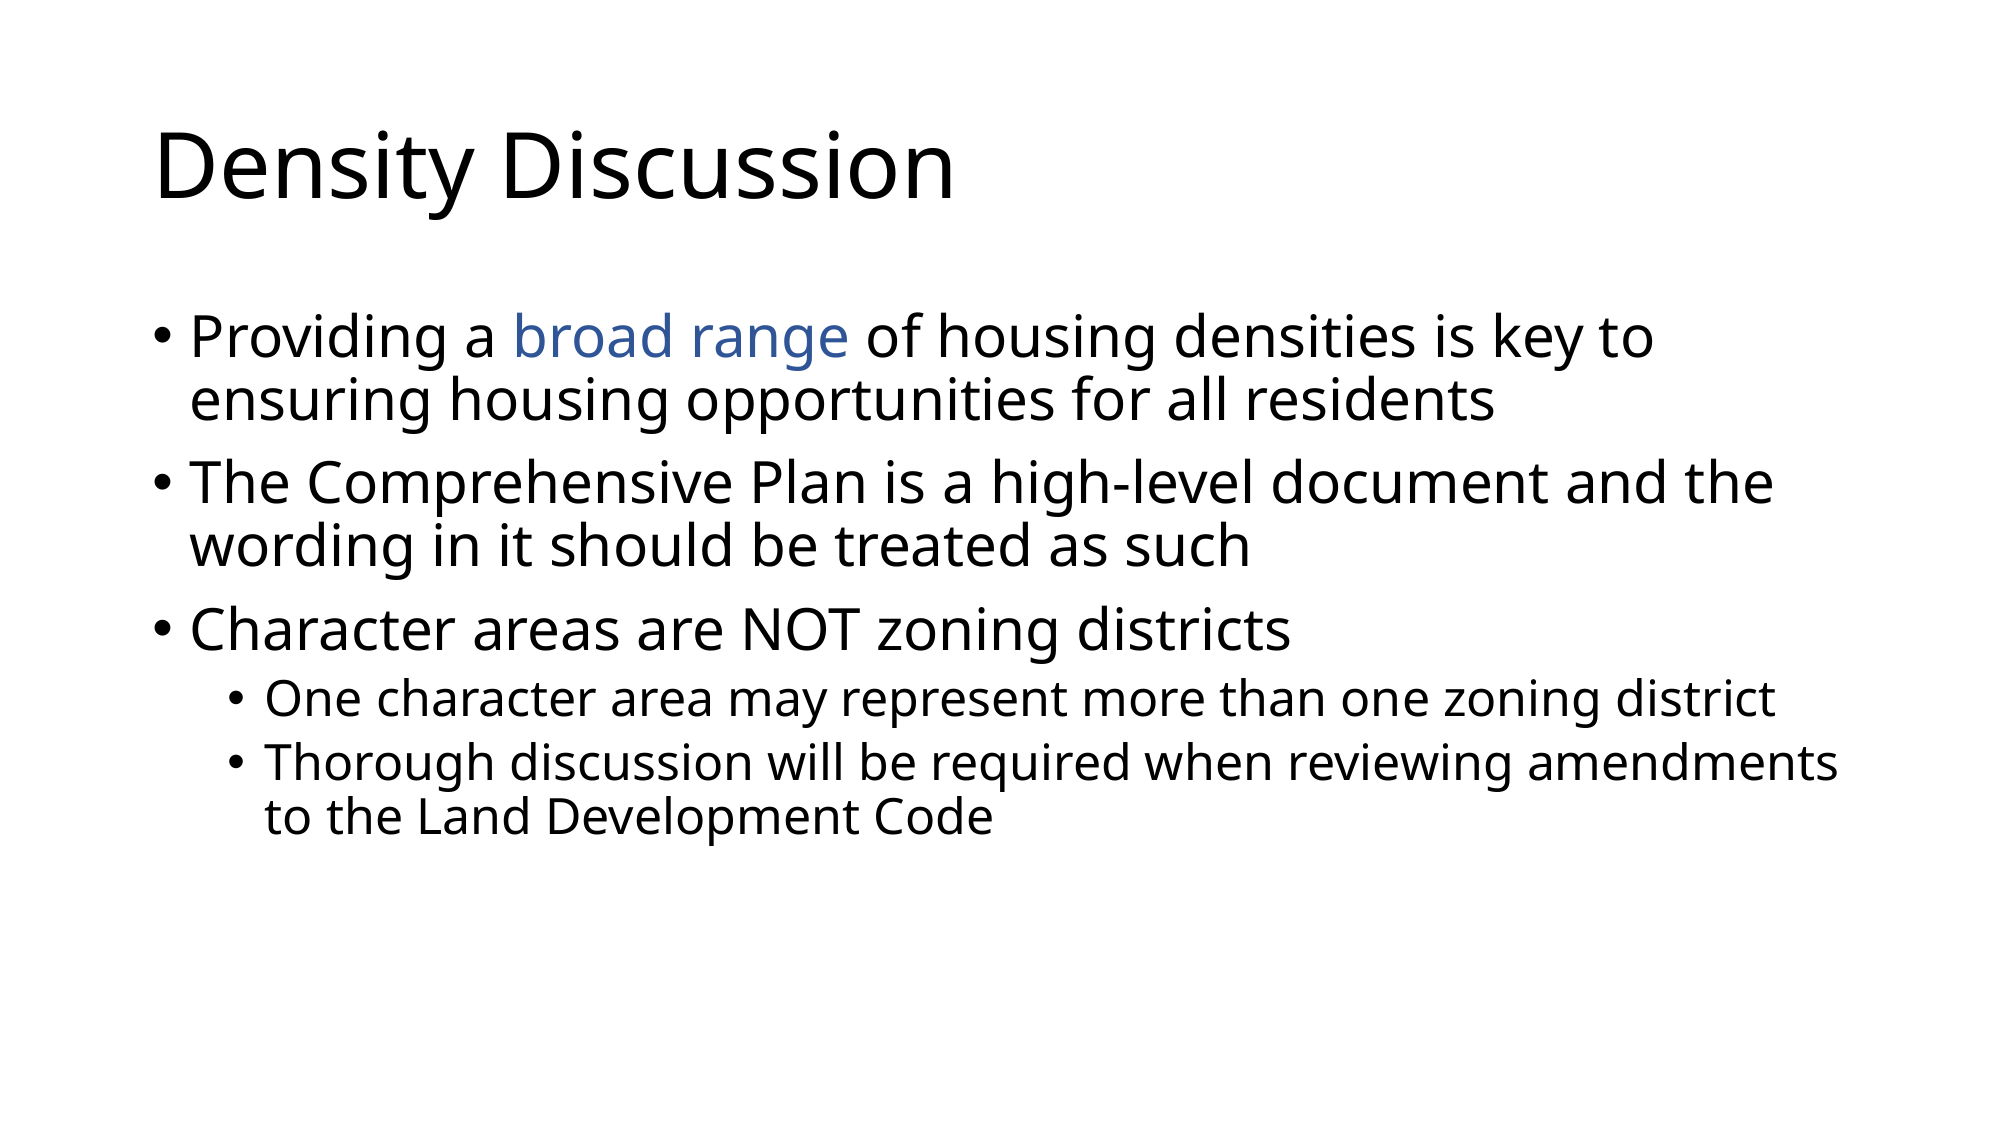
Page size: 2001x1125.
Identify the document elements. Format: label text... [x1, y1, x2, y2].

title Density Discussion [137, 59, 1863, 278]
list Providing a broad range of housing densities is key to ensuring housing opportunities for all residents The Comprehensive Plan is a high-level document and the wording in it should be treated as such Character areas are NOT zoning districts One character area may represent more than one zoning district Thorough discussion will be required when reviewing amendments to the Land Development Code [137, 299, 1863, 1125]
